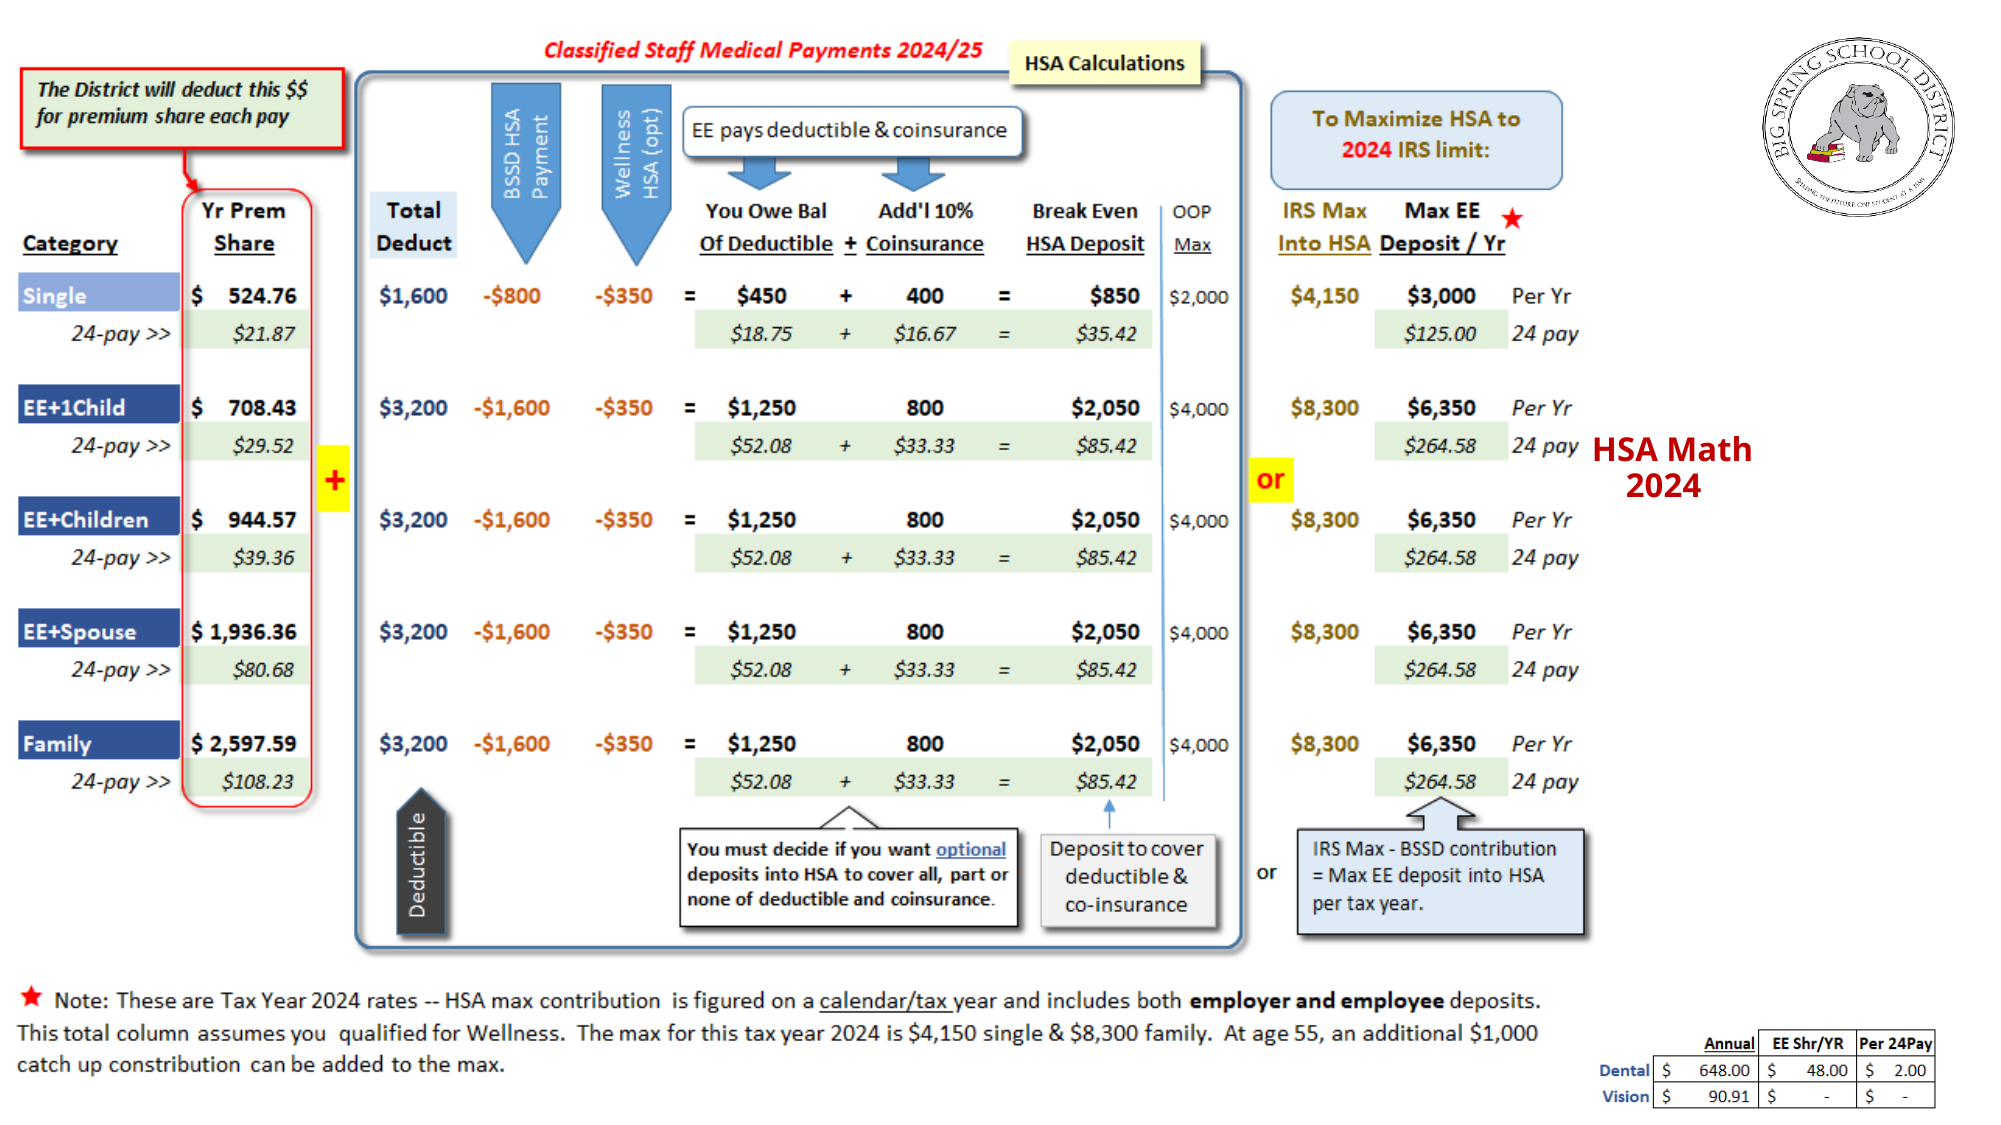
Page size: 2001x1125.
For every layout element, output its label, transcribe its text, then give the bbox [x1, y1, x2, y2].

picture [3, 0, 1952, 1125]
title HSA Math 2024 [1599, 354, 2000, 552]
picture [1762, 37, 1955, 217]
